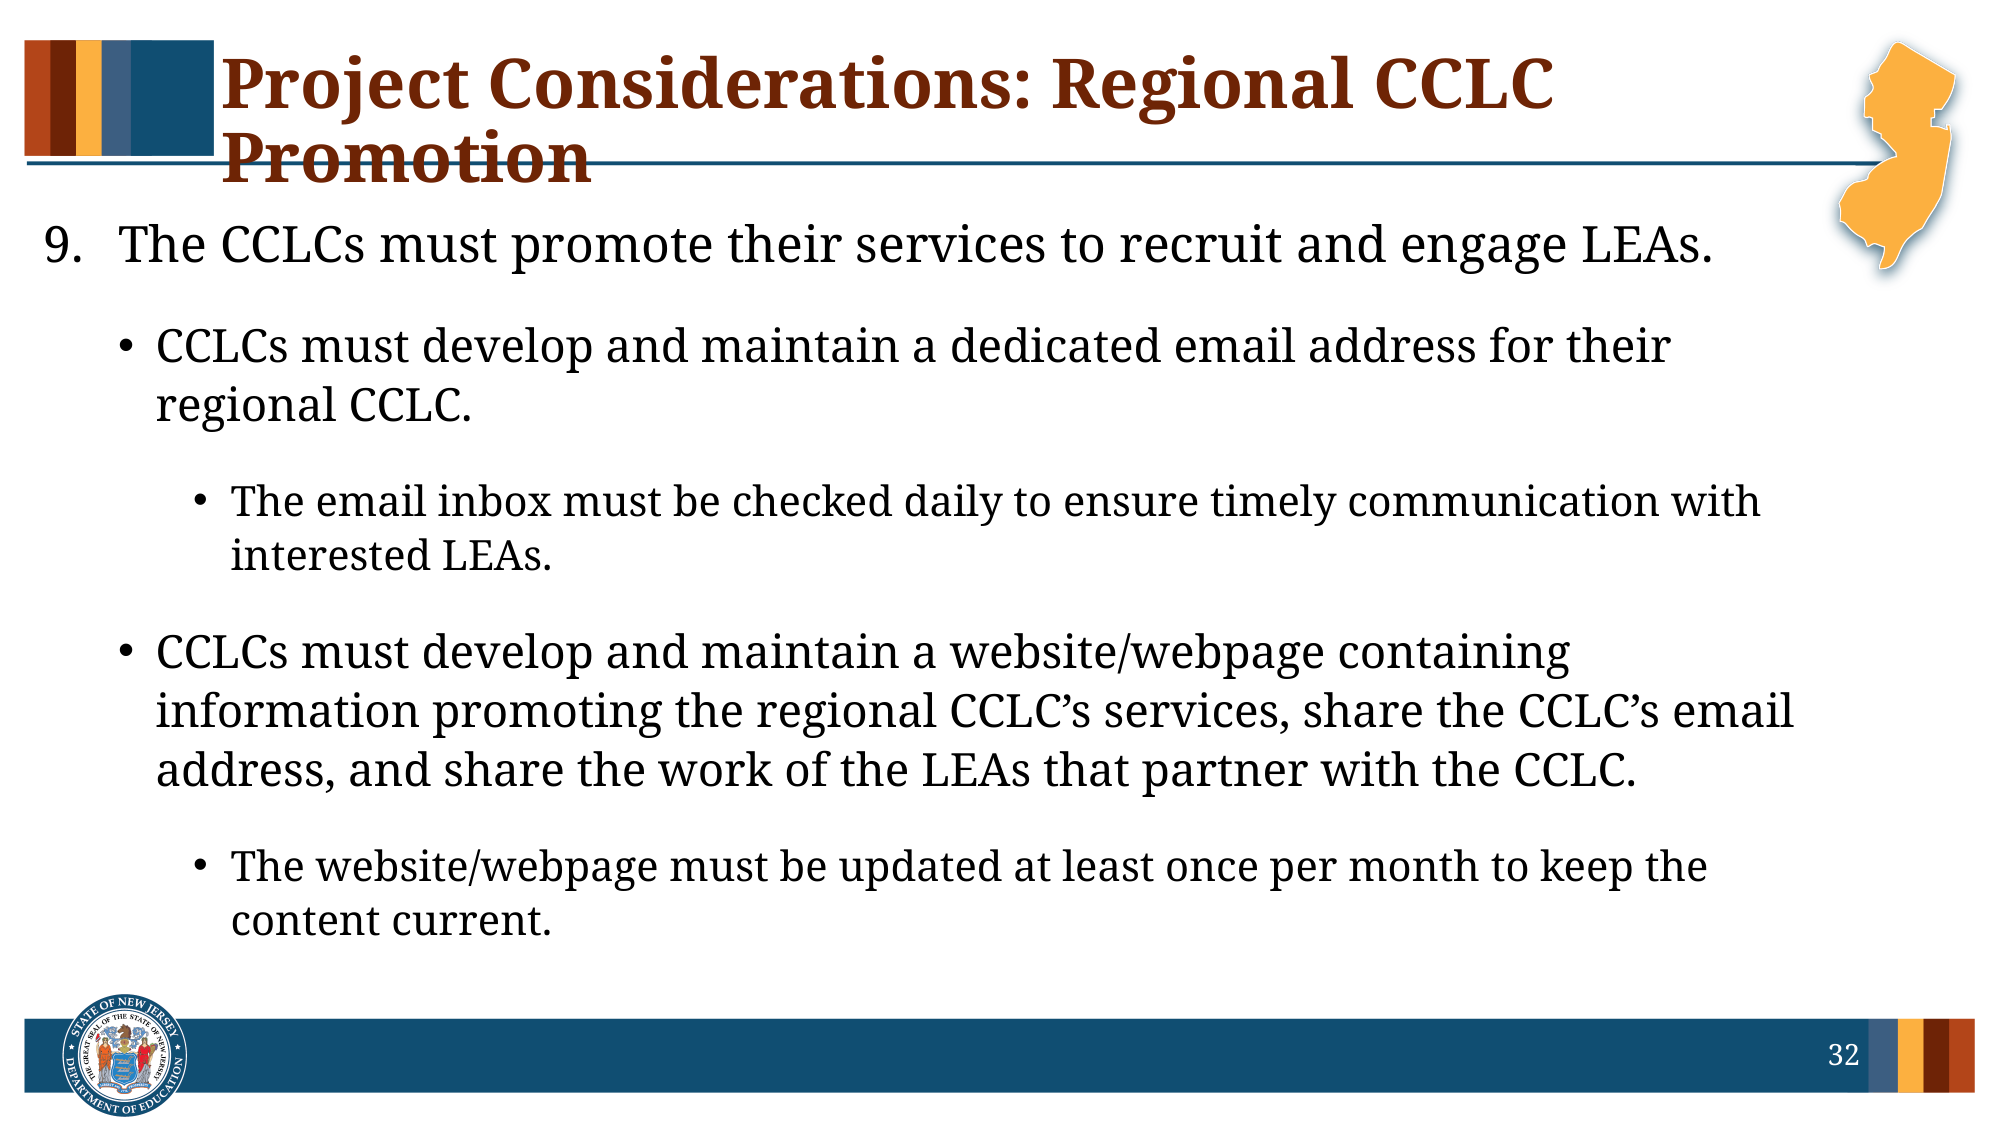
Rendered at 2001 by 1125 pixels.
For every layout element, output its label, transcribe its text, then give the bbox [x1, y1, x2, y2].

picture [24, 992, 1975, 1119]
picture [24, 26, 1976, 295]
title Project Considerations: Regional CCLC Promotion [206, 62, 1863, 185]
list The CCLCs must promote their services to recruit and engage LEAs. CCLCs must develop and maintain a dedicated email address for their regional CCLC. The email inbox must be checked daily to ensure timely communication with interested LEAs. CCLCs must develop and maintain a website/webpage containing information promoting the regional CCLC’s services, share the CCLC’s email address, and share the work of the LEAs that partner with the CCLC. The website/webpage must be updated at least once per month to keep the content current. [28, 200, 1972, 989]
slide_number 32 [1425, 1026, 1876, 1087]
